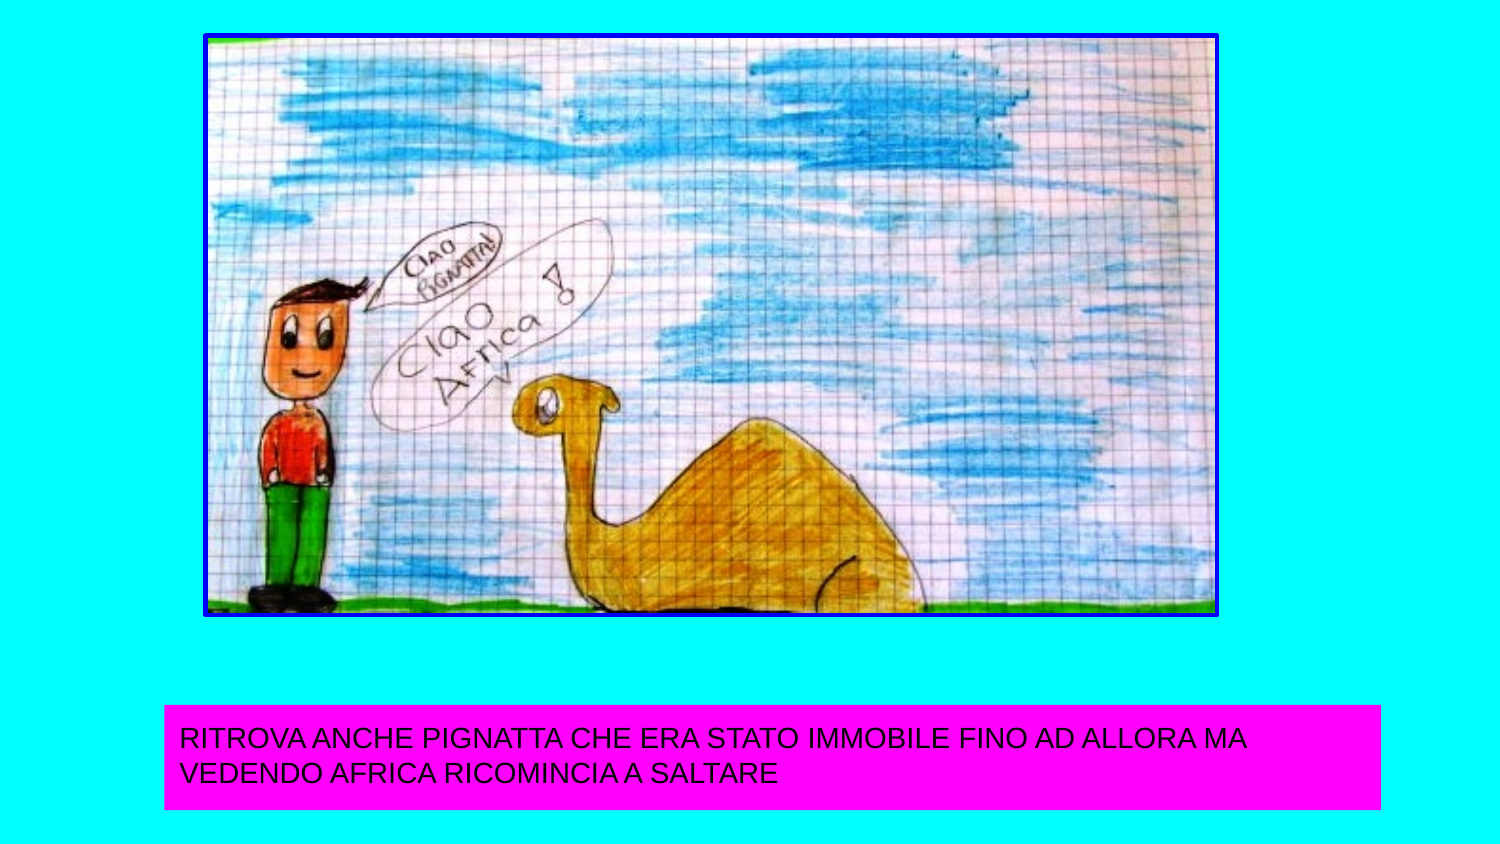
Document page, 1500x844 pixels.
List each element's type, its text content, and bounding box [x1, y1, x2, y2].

text_box RITROVA ANCHE PIGNATTA CHE ERA STATO IMMOBILE FINO AD ALLORA MA VEDENDO AFRICA RICOMINCIA A SALTARE [164, 704, 1381, 811]
picture [207, 37, 1215, 613]
